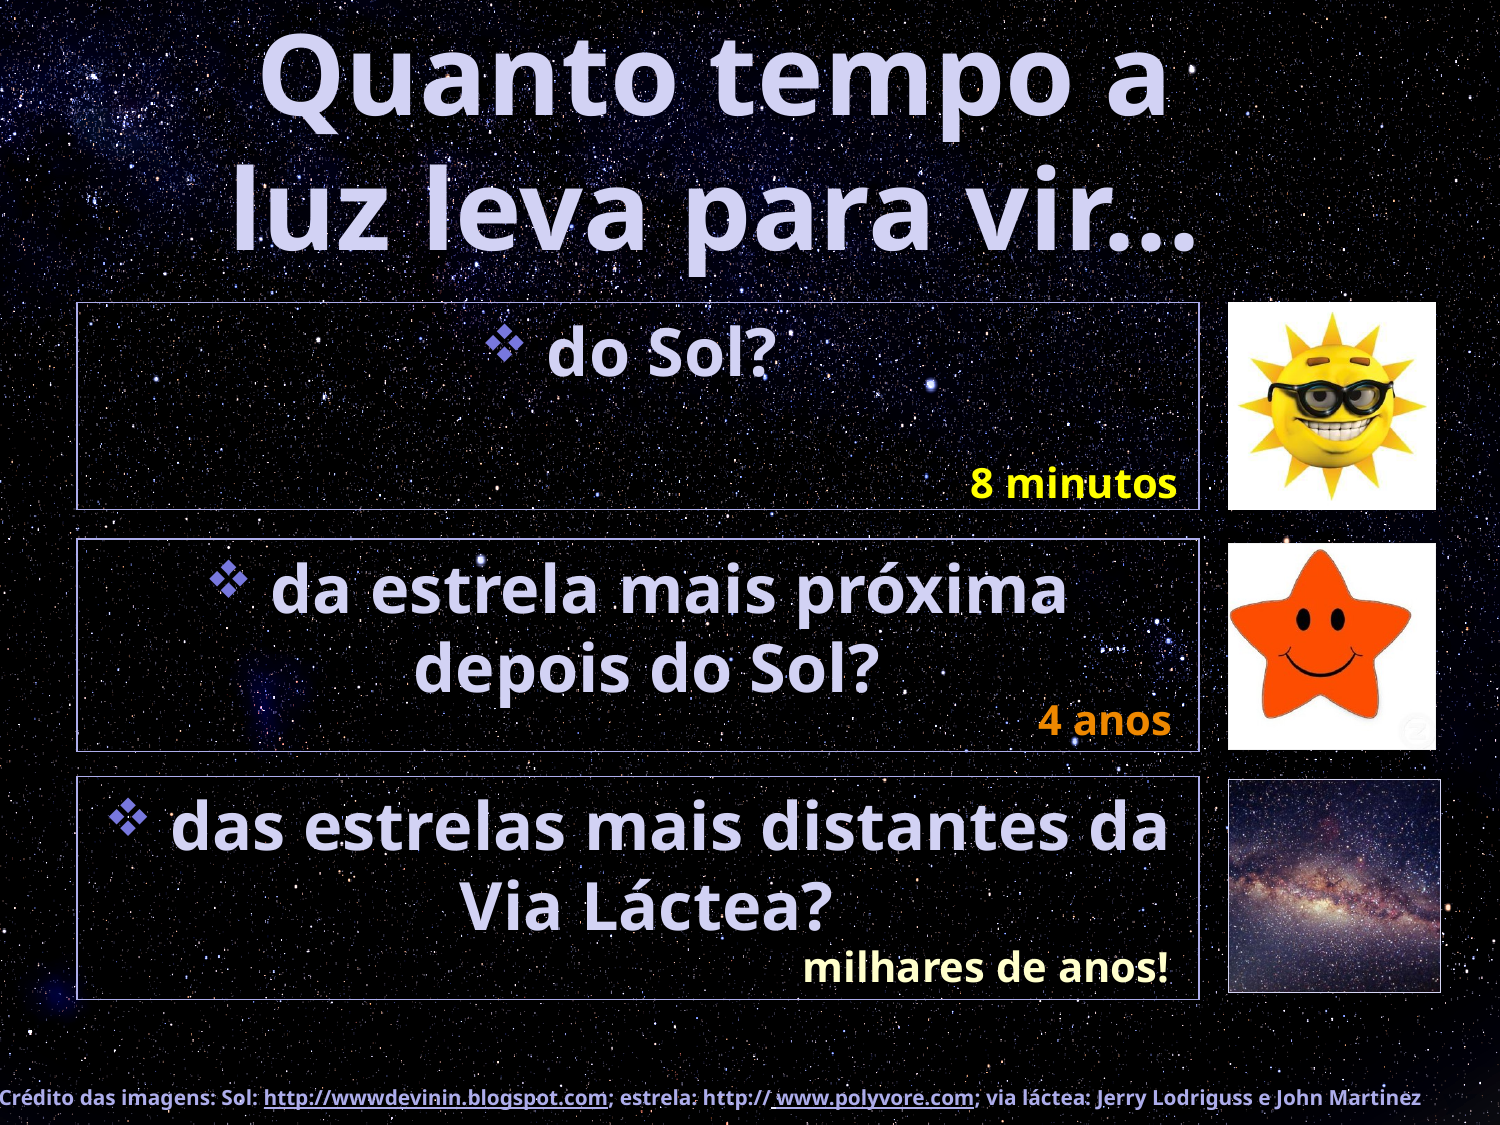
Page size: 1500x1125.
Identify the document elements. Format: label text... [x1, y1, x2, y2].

text_box da estrela mais próxima depois do Sol? [76, 538, 1199, 752]
text_box milhares de anos! [773, 933, 1199, 999]
subtitle Quanto tempo a luz leva para vir... [194, 0, 1235, 113]
text_box 4 anos [868, 685, 1187, 751]
picture [0, 0, 1500, 1125]
text_box das estrelas mais distantes da Via Láctea? [76, 776, 1199, 1000]
text_box Crédito das imagens: Sol: http://wwwdevinin.blogspot.com; estrela: http:// www.polyvore.com; via láctea: Jerry Lodriguss e John Martinez [0, 1077, 1437, 1121]
text_box do Sol? [76, 302, 1199, 510]
text_box 8 minutos [950, 449, 1199, 515]
